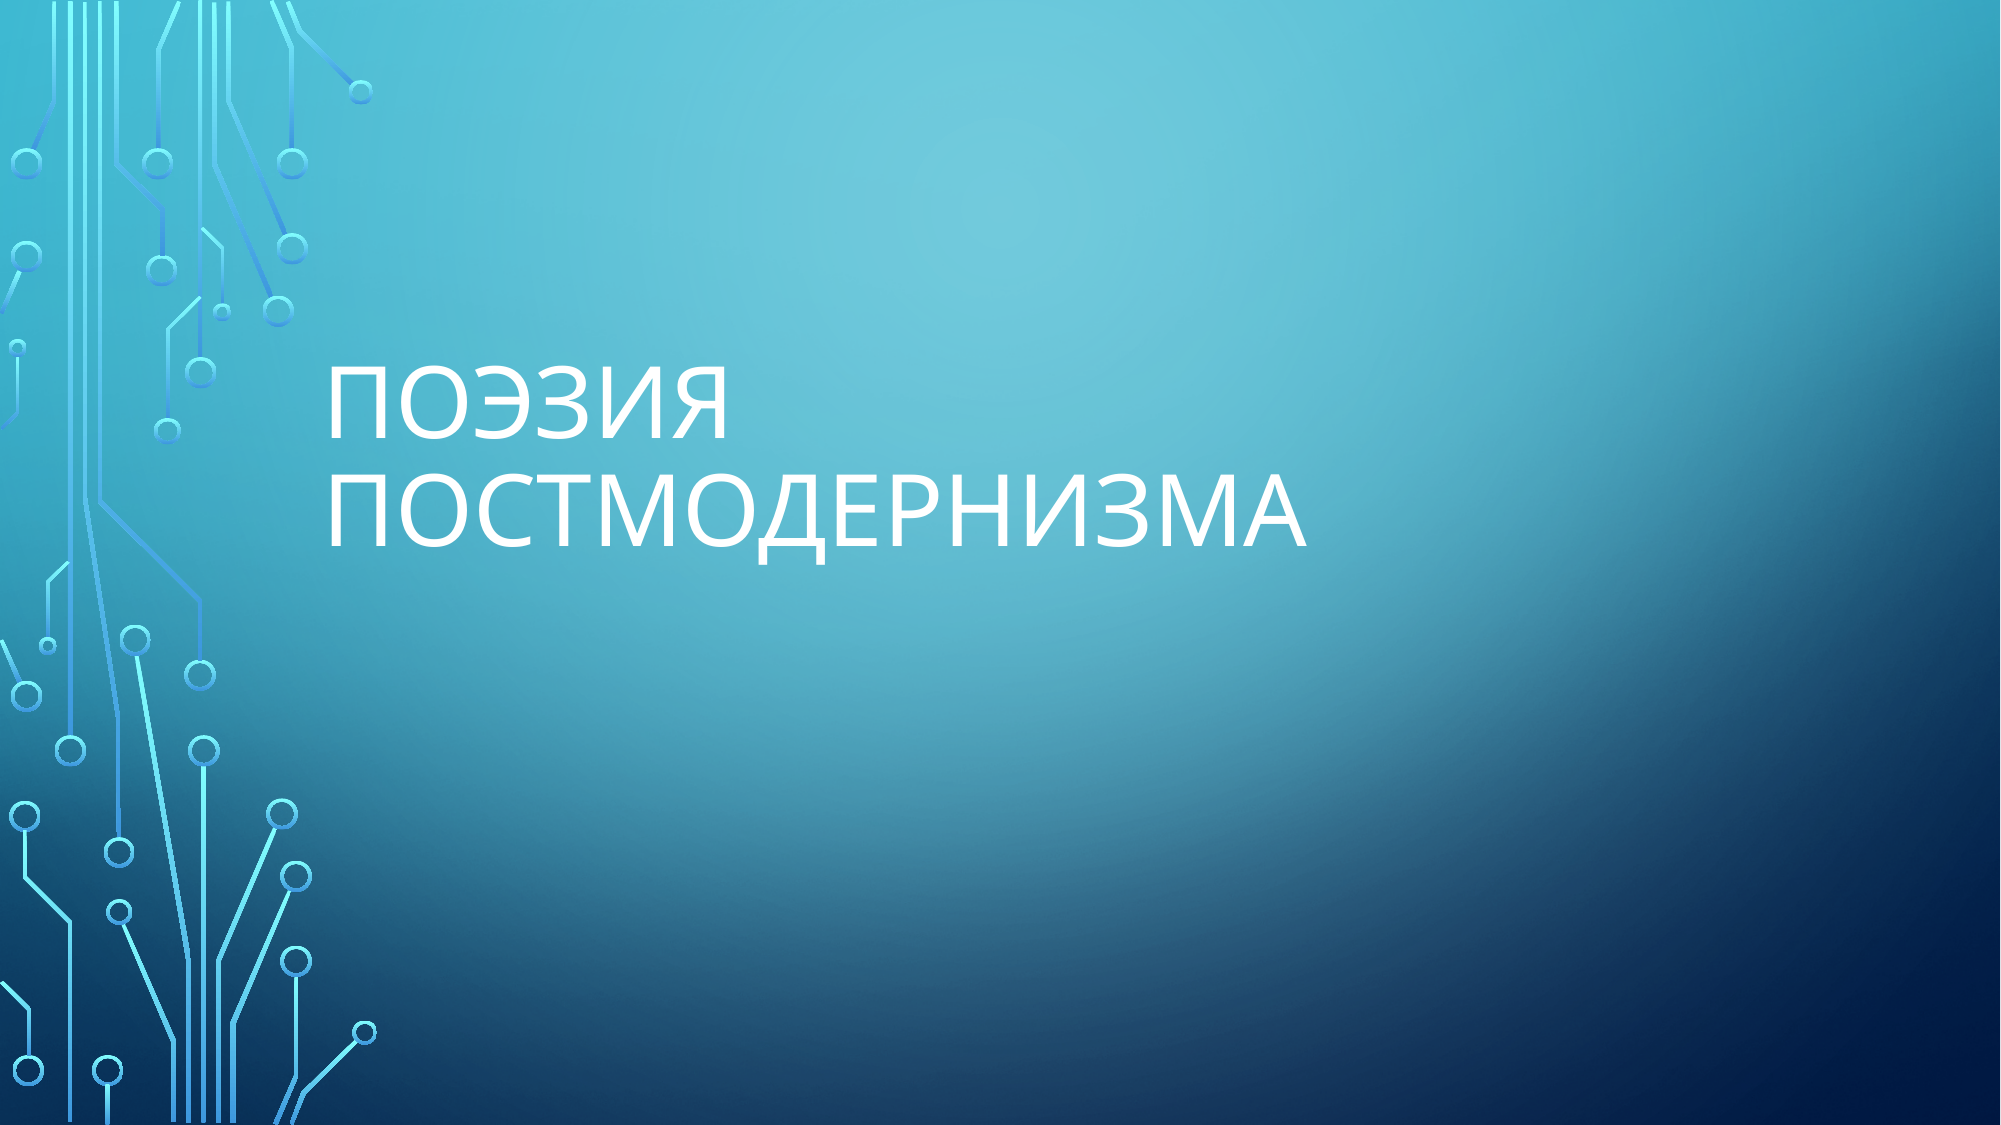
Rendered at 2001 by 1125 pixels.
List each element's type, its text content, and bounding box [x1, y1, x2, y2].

title ПОЭЗИЯ Постмодернизма [307, 184, 1750, 576]
